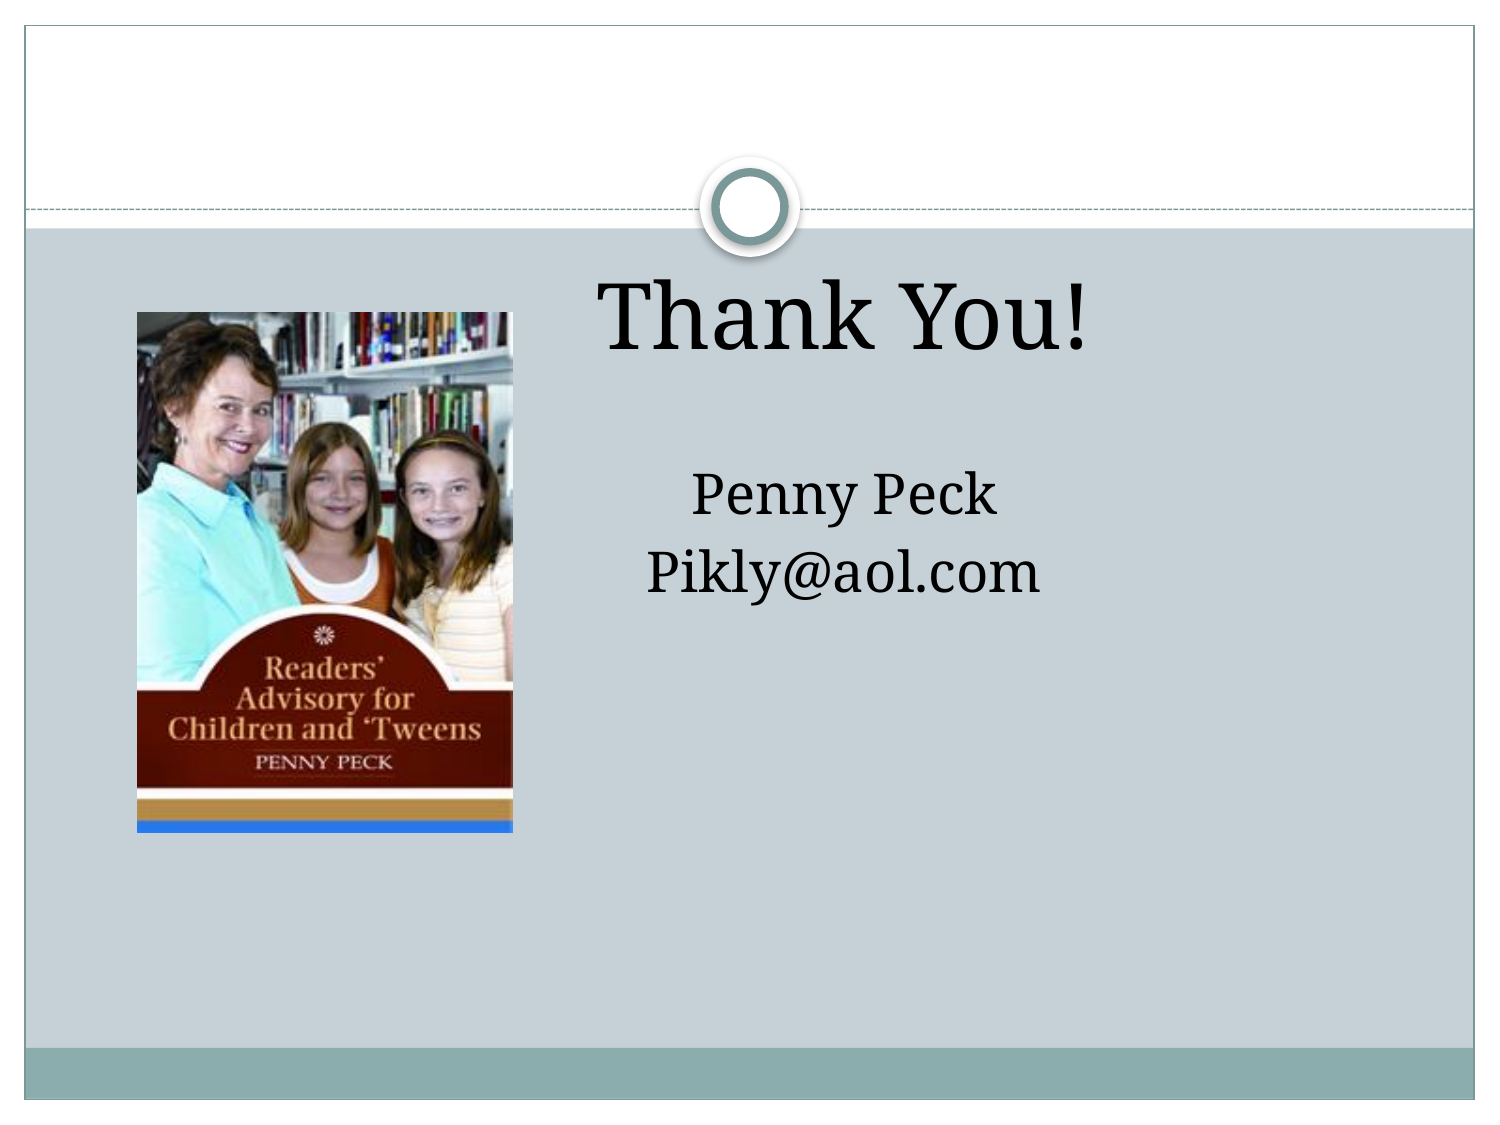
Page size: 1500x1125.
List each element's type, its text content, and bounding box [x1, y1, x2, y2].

picture [137, 312, 513, 834]
list Thank You! Penny Peck Pikly@aol.com [49, 250, 1445, 1001]
